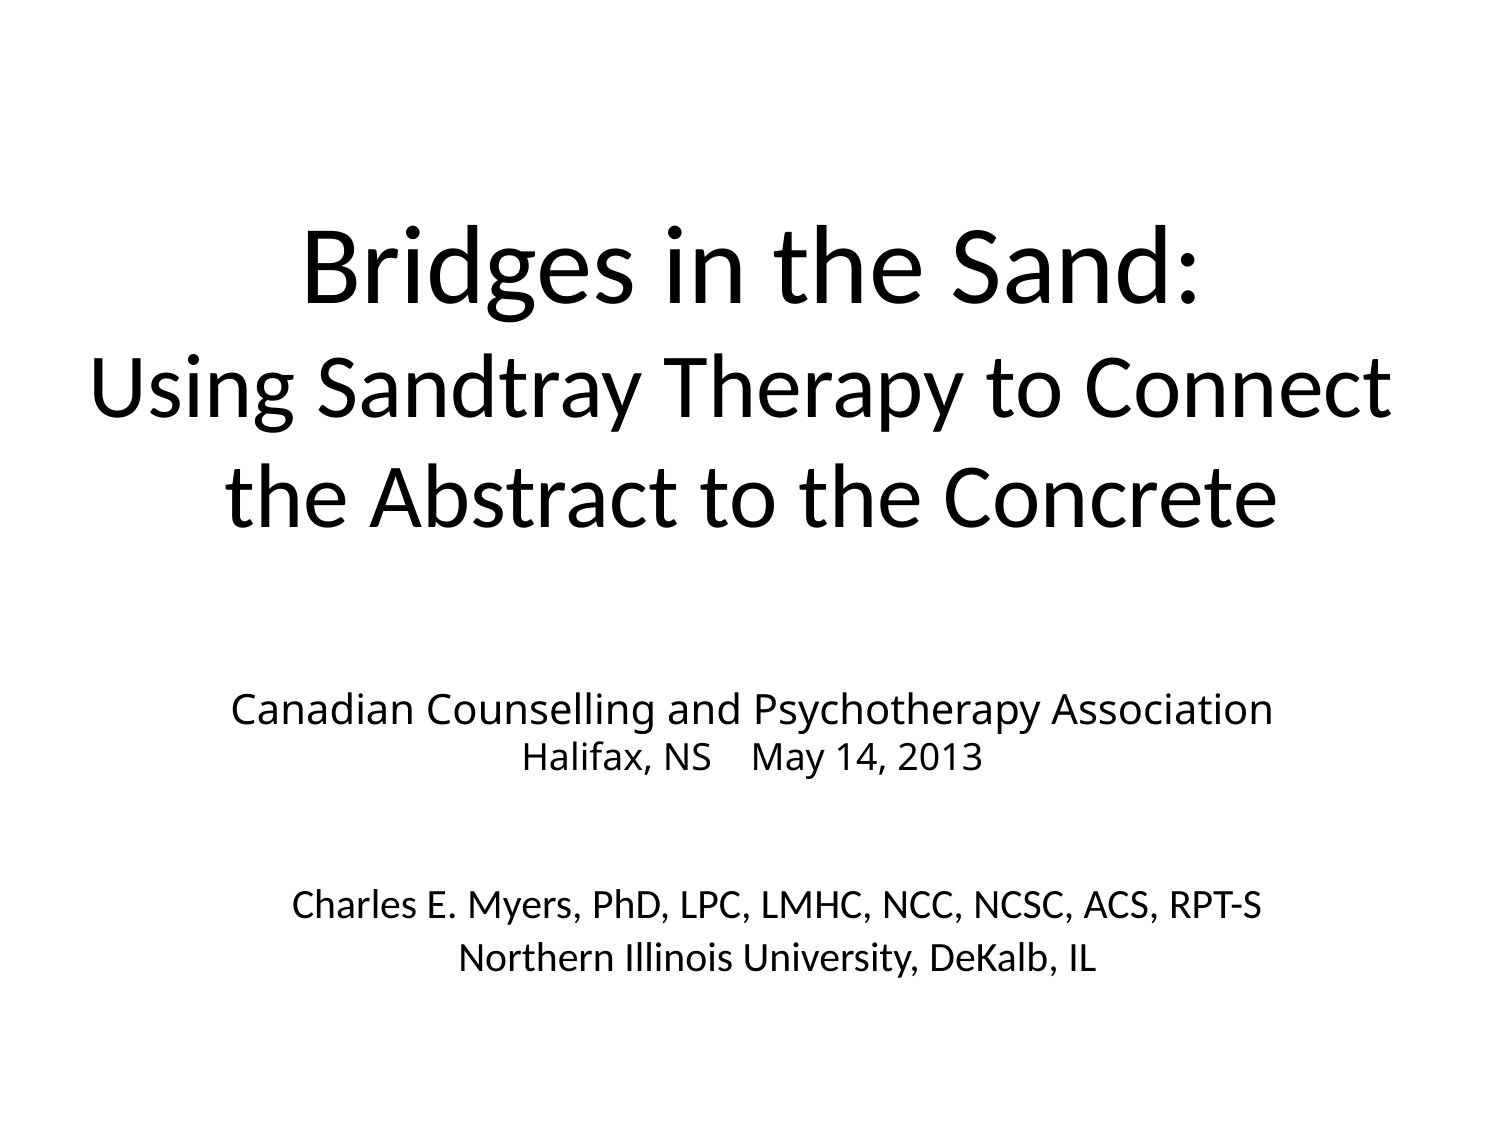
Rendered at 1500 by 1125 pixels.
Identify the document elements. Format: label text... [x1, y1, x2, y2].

text_box Canadian Counselling and Psychotherapy Association Halifax, NS May 14, 2013 [149, 675, 1355, 785]
subtitle Charles E. Myers, PhD, LPC, LMHC, NCC, NCSC, ACS, RPT-S Northern Illinois University, DeKalb, IL [174, 875, 1381, 988]
title Bridges in the Sand: Using Sandtray Therapy to Connect the Abstract to the Concrete [2, 125, 1500, 613]
